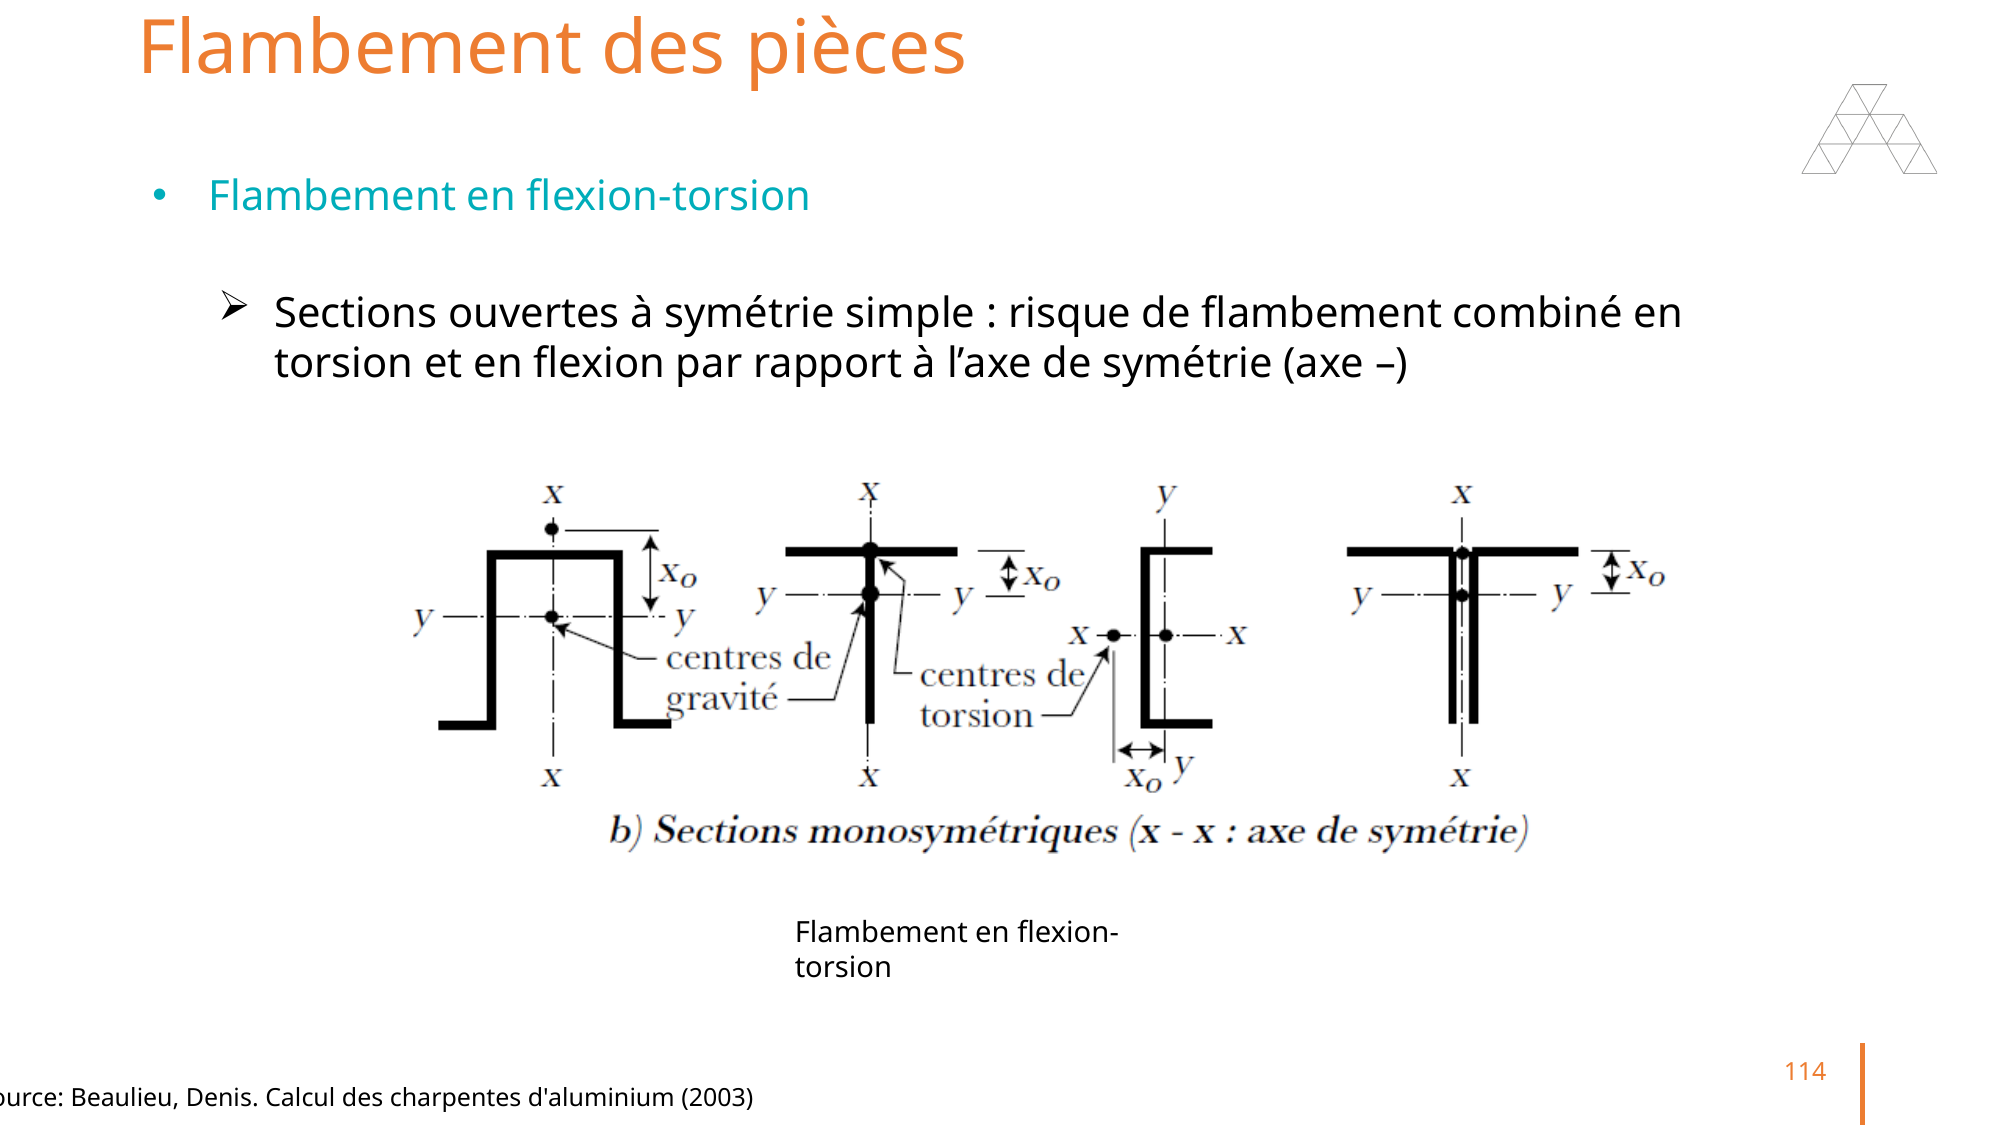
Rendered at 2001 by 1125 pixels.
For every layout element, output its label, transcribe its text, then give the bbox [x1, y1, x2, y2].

slide_number 114 [1643, 1042, 1842, 1103]
picture [412, 480, 1671, 854]
text_box Flambement en flexion-torsion [780, 906, 1220, 991]
title Flambement des pièces [137, 9, 1749, 162]
text_box Source: Beaulieu, Denis. Calcul des charpentes d'aluminium (2003) [0, 1073, 770, 1119]
